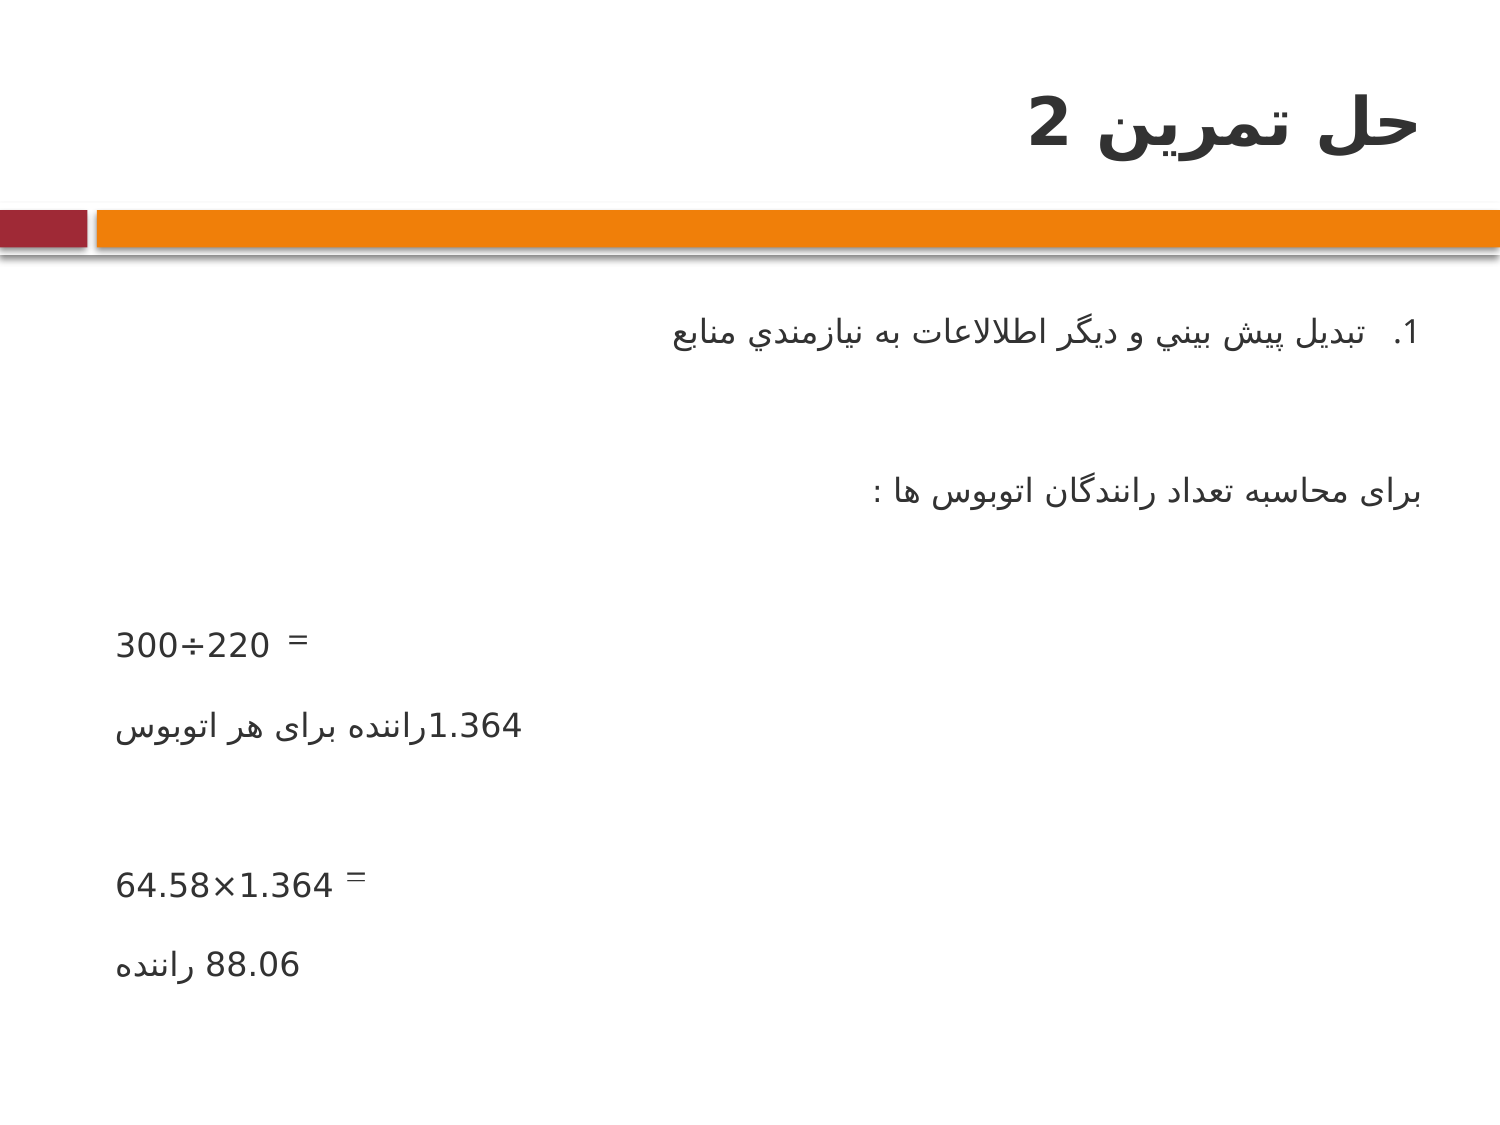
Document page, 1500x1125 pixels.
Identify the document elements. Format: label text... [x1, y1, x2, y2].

list تبديل پيش بيني و ديگر اطلالاعات به نيازمندي منابع برای محاسبه تعداد رانندگان اتوبوس ها : 220÷300 1.364راننده برای هر اتوبوس 1.364×64.58 88.06 راننده [100, 262, 1438, 1000]
picture [267, 612, 330, 676]
picture [324, 849, 388, 913]
title حل تمرین 2 [100, 37, 1438, 200]
